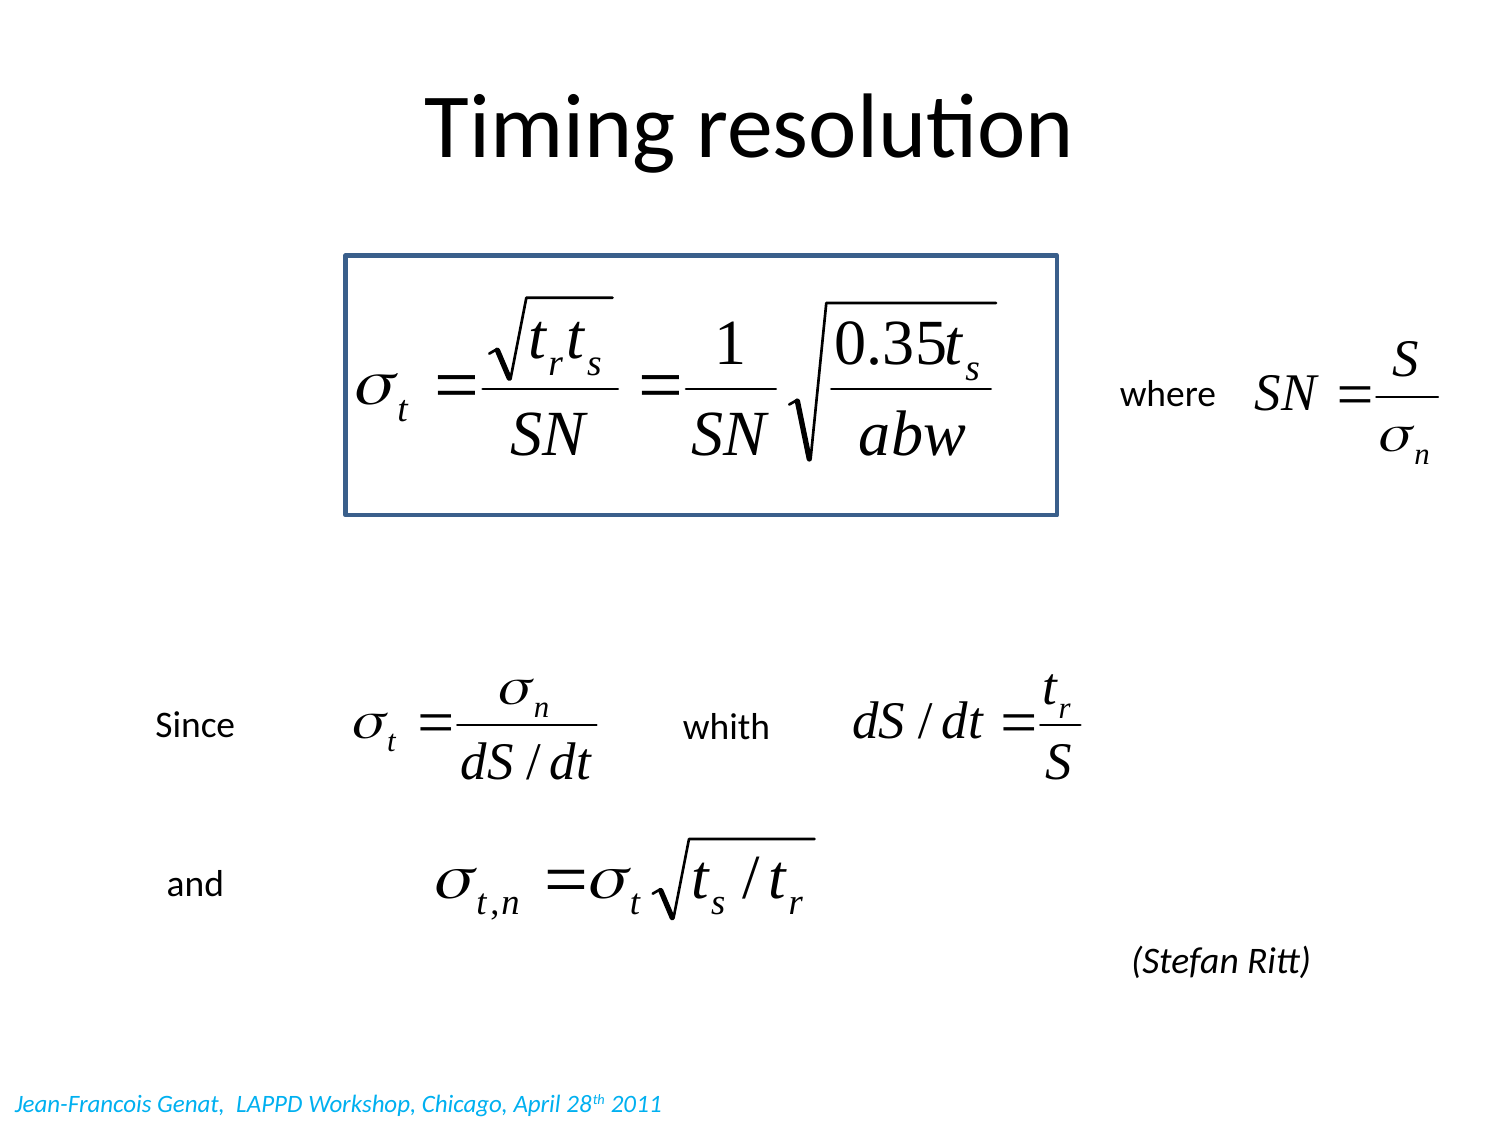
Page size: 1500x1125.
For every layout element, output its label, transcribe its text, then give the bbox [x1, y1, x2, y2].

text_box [346, 281, 1011, 475]
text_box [426, 825, 831, 936]
text_box Jean-Francois Genat, LAPPD Workshop, Chicago, April 28th 2011 [0, 1079, 692, 1125]
title Timing resolution [0, 0, 1500, 242]
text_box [844, 654, 1092, 792]
text_box and [151, 851, 248, 912]
text_box whith [668, 694, 786, 754]
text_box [345, 654, 606, 792]
text_box where [1105, 361, 1232, 422]
text_box Since [140, 692, 259, 753]
text_box [343, 253, 1059, 517]
text_box (Stefan Ritt) [1116, 928, 1326, 1034]
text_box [1245, 325, 1449, 477]
